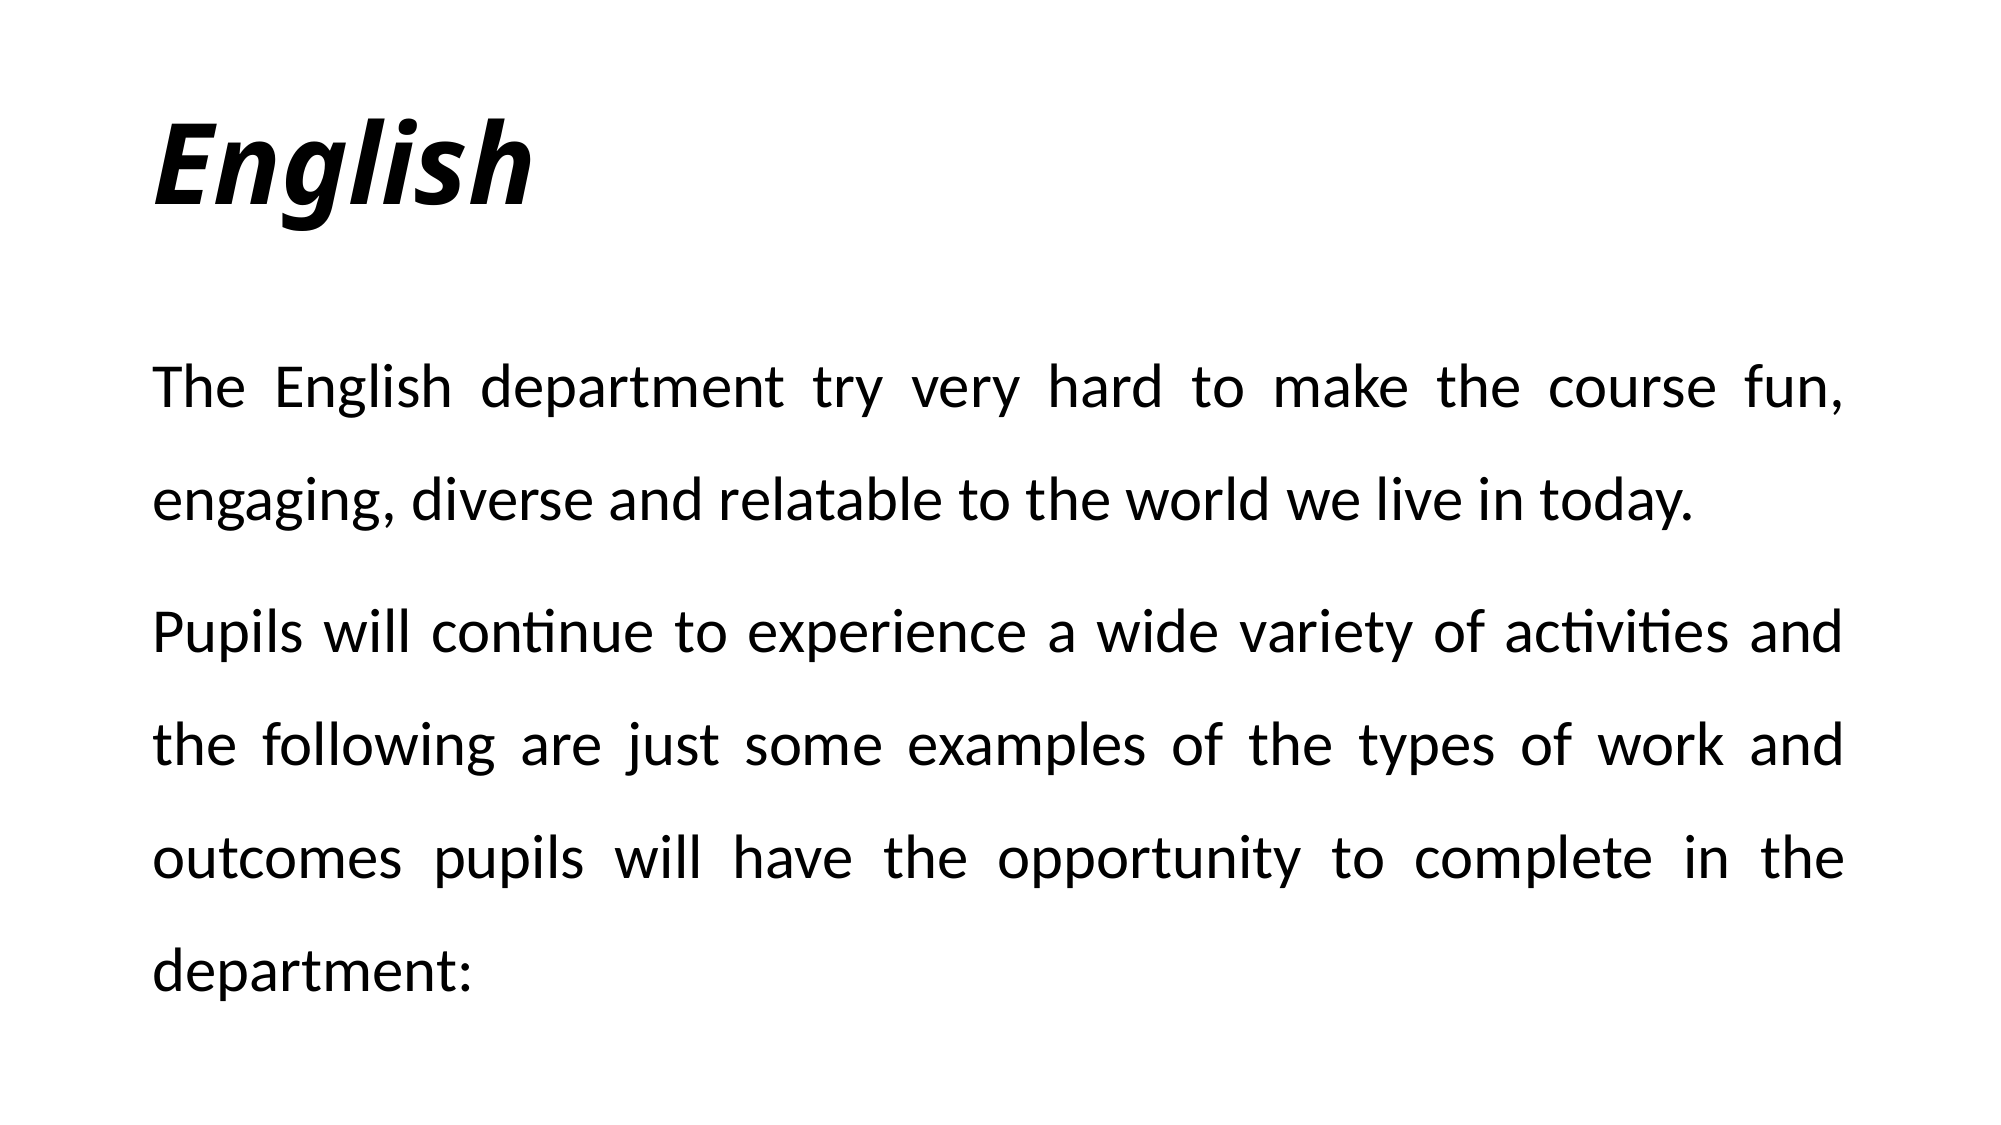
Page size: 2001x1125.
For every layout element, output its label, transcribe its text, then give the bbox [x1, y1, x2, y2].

list The English department try very hard to make the course fun, engaging, diverse and relatable to the world we live in today. Pupils will continue to experience a wide variety of activities and the following are just some examples of the types of work and outcomes pupils will have the opportunity to complete in the department: [137, 299, 1863, 1014]
title English [137, 59, 1863, 278]
